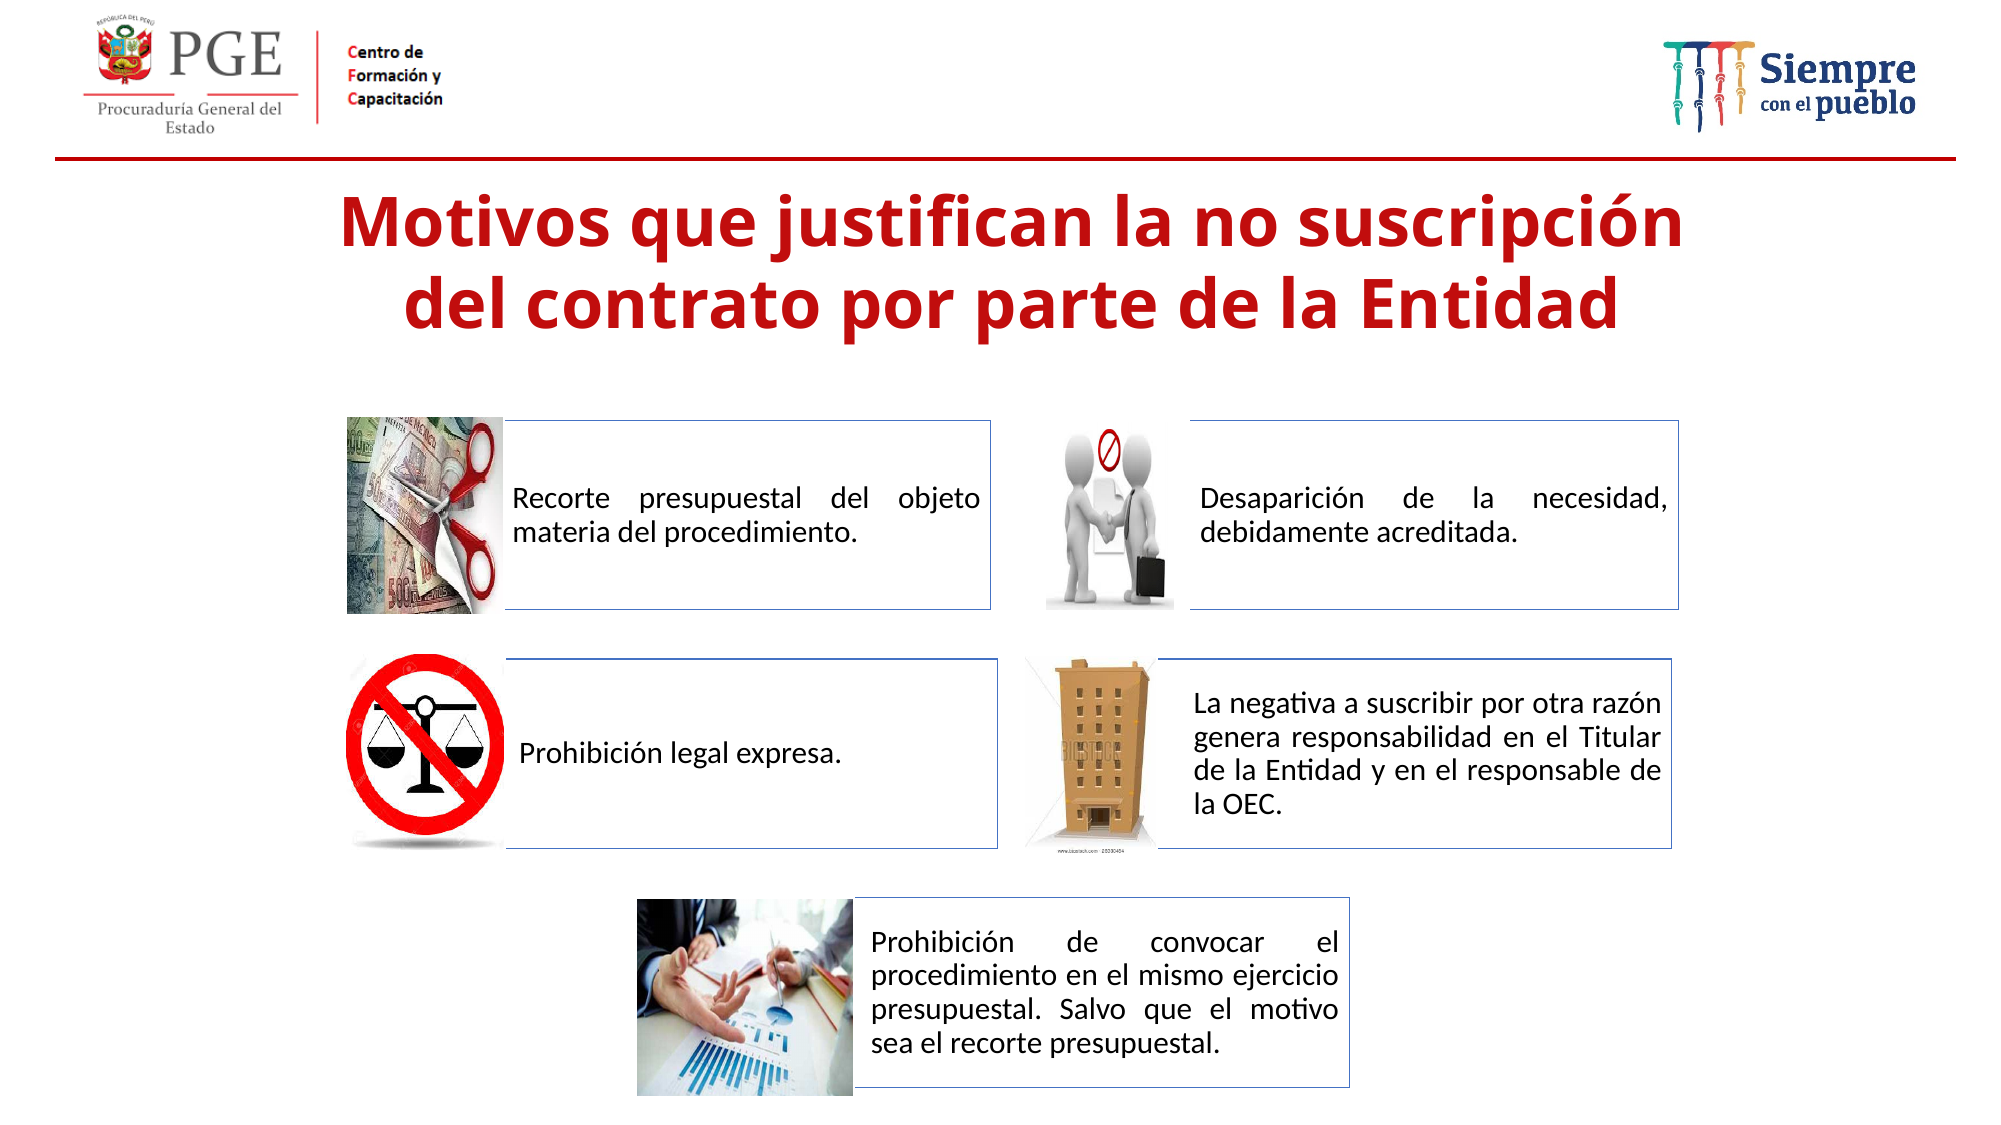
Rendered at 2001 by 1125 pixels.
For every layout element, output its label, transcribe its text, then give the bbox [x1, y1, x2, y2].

text_box Motivos que justifican la no suscripción del contrato por parte de la Entidad [272, 169, 1752, 351]
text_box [55, 7, 1956, 159]
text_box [345, 295, 1679, 1125]
